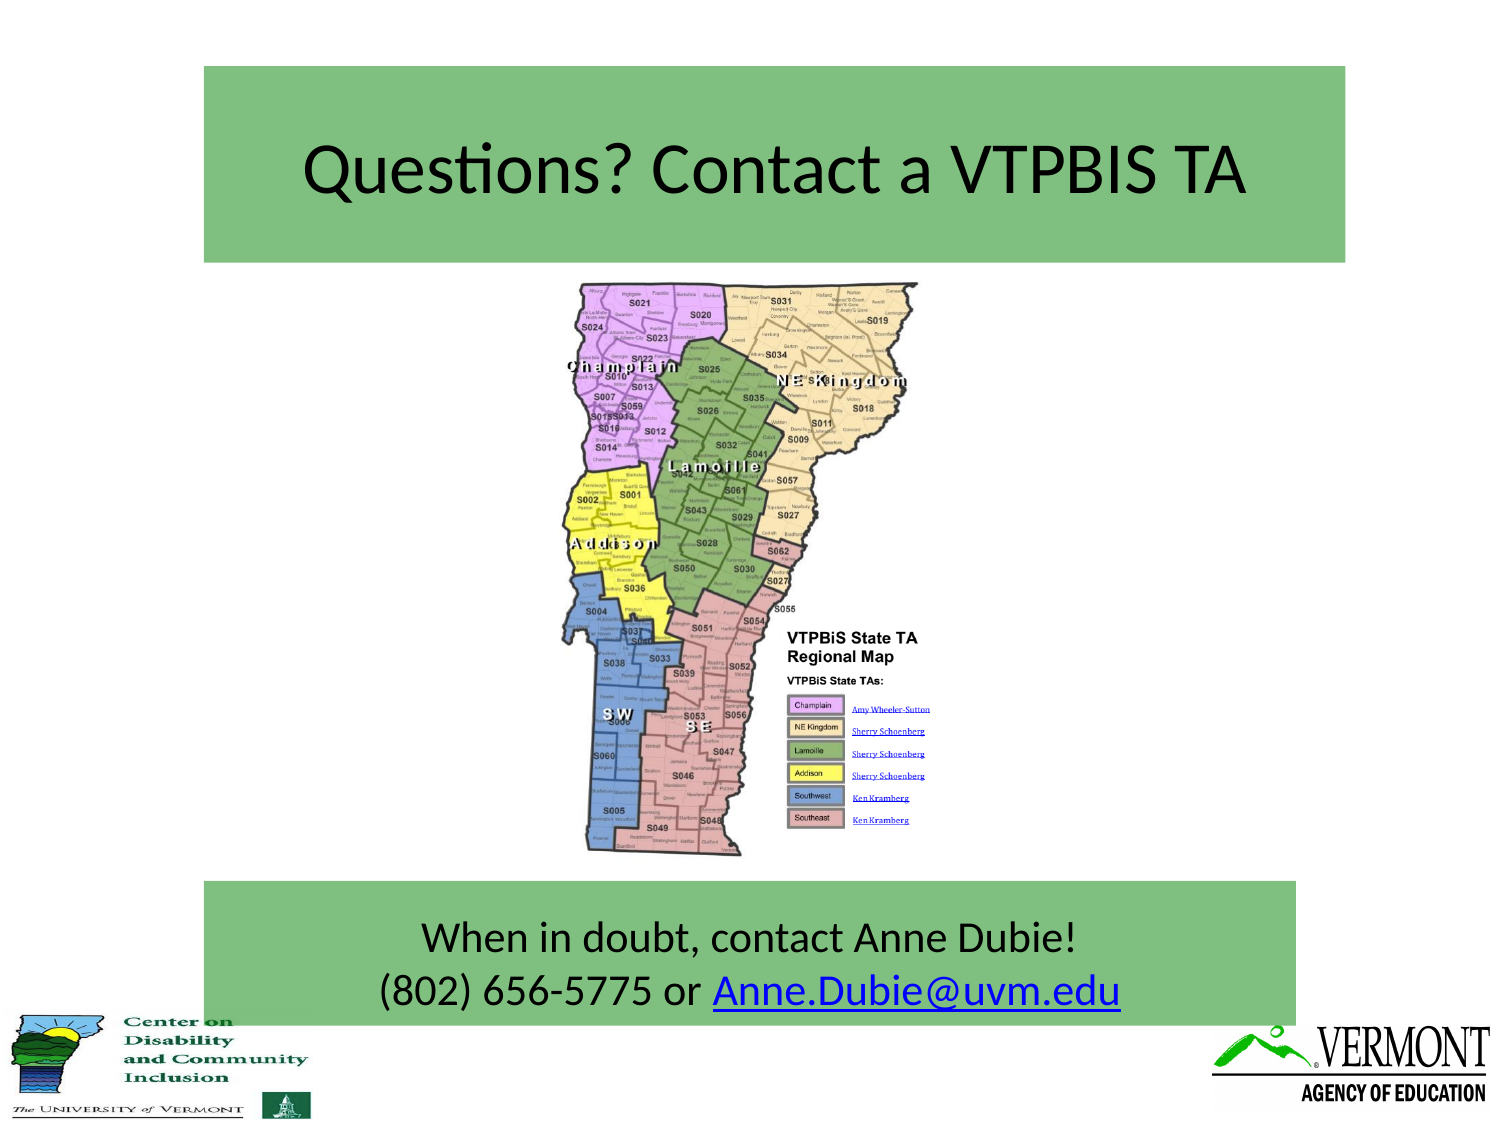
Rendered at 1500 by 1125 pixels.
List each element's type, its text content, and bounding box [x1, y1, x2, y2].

picture [4, 1009, 313, 1120]
text_box When in doubt, contact Anne Dubie! (802) 656-5775 or Anne.Dubie@uvm.edu [203, 880, 1296, 1026]
picture [1212, 1025, 1490, 1114]
picture [554, 279, 946, 864]
text_box Questions? Contact a VTPBIS TA [203, 66, 1346, 263]
